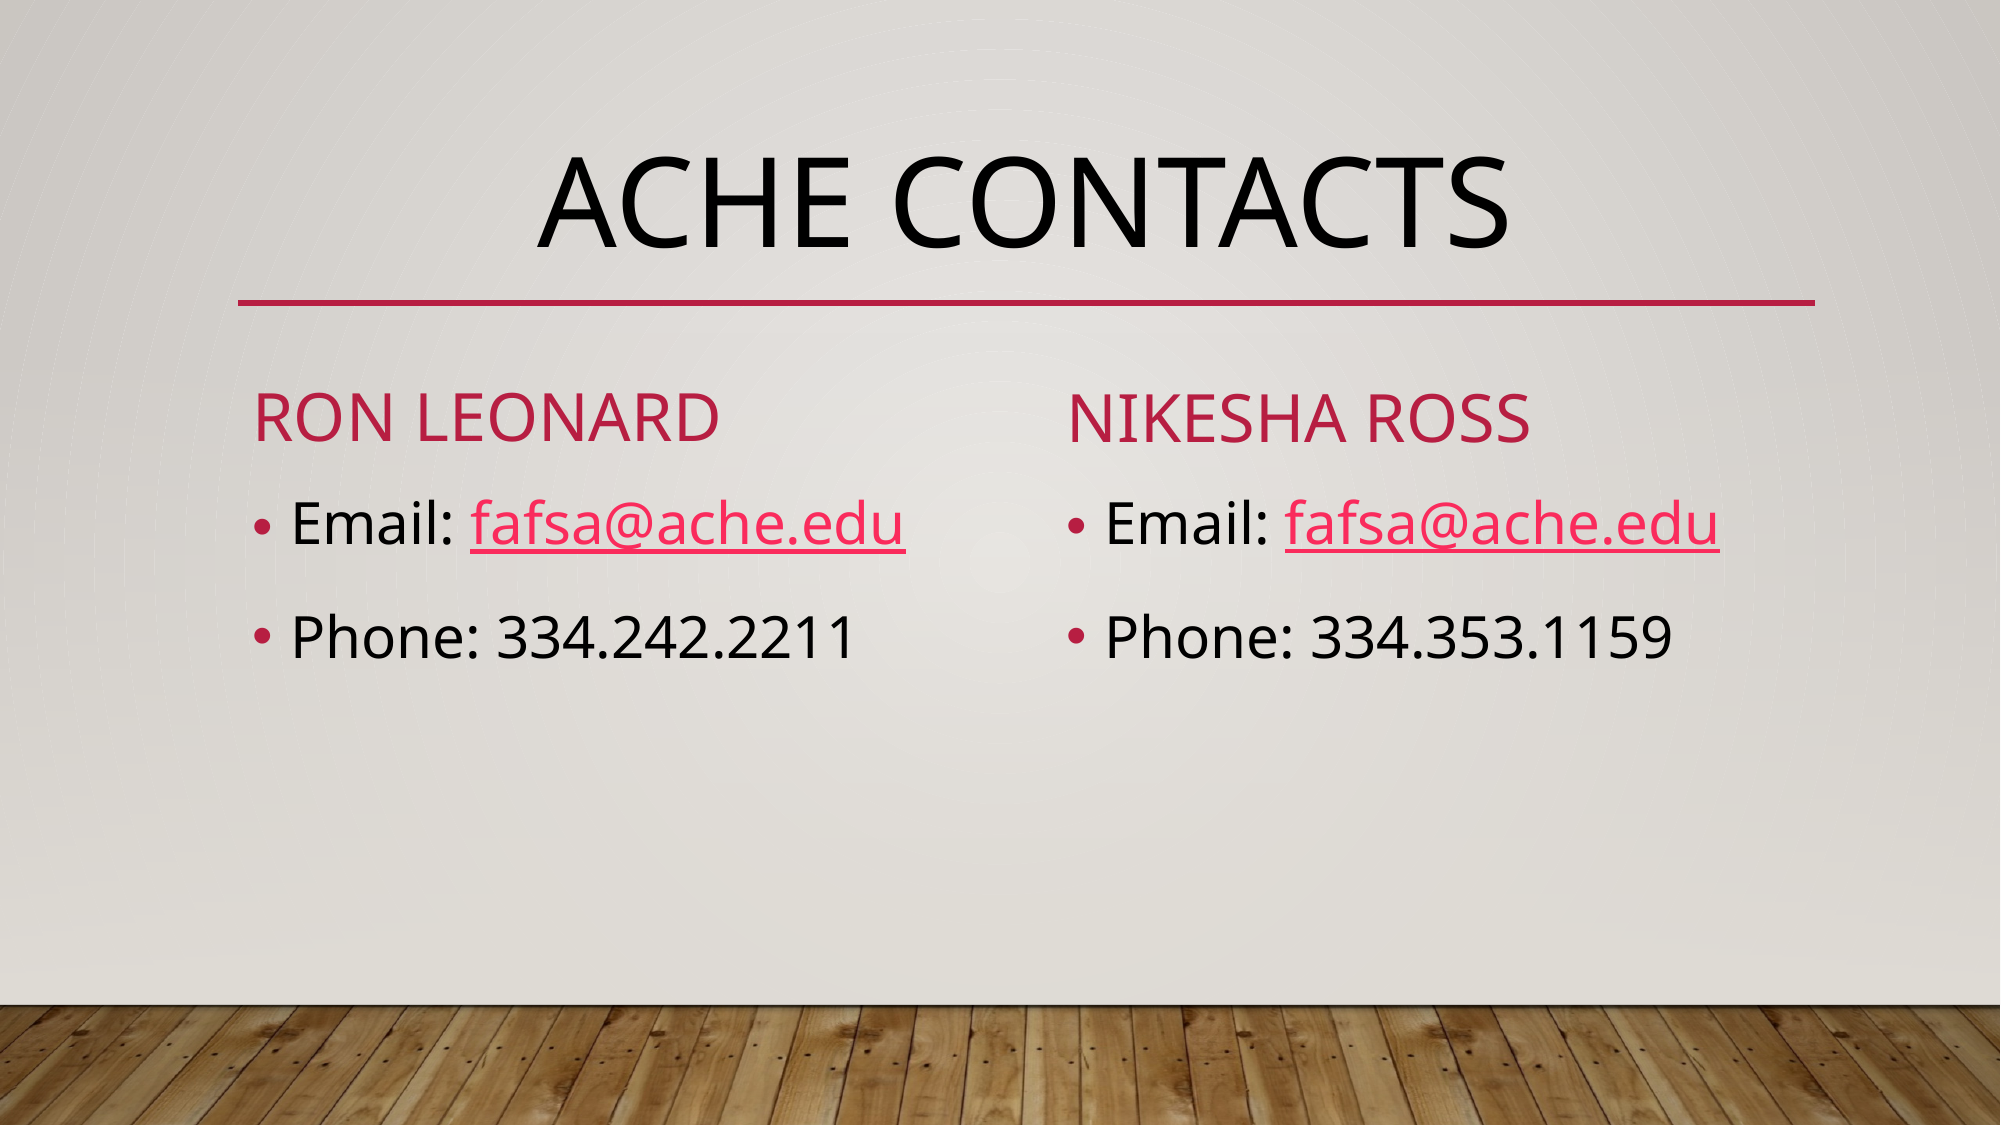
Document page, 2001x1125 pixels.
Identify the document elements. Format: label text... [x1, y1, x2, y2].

list Email: fafsa@ache.edu Phone: 334.242.2211 [237, 463, 1000, 898]
list Email: fafsa@ache.edu Phone: 334.353.1159 [1051, 462, 1814, 896]
title ACHE Contacts [237, 131, 1814, 306]
list Ron leonard [237, 331, 1000, 463]
list Nikesha Ross [1051, 331, 1814, 462]
picture [0, 1005, 2000, 1125]
